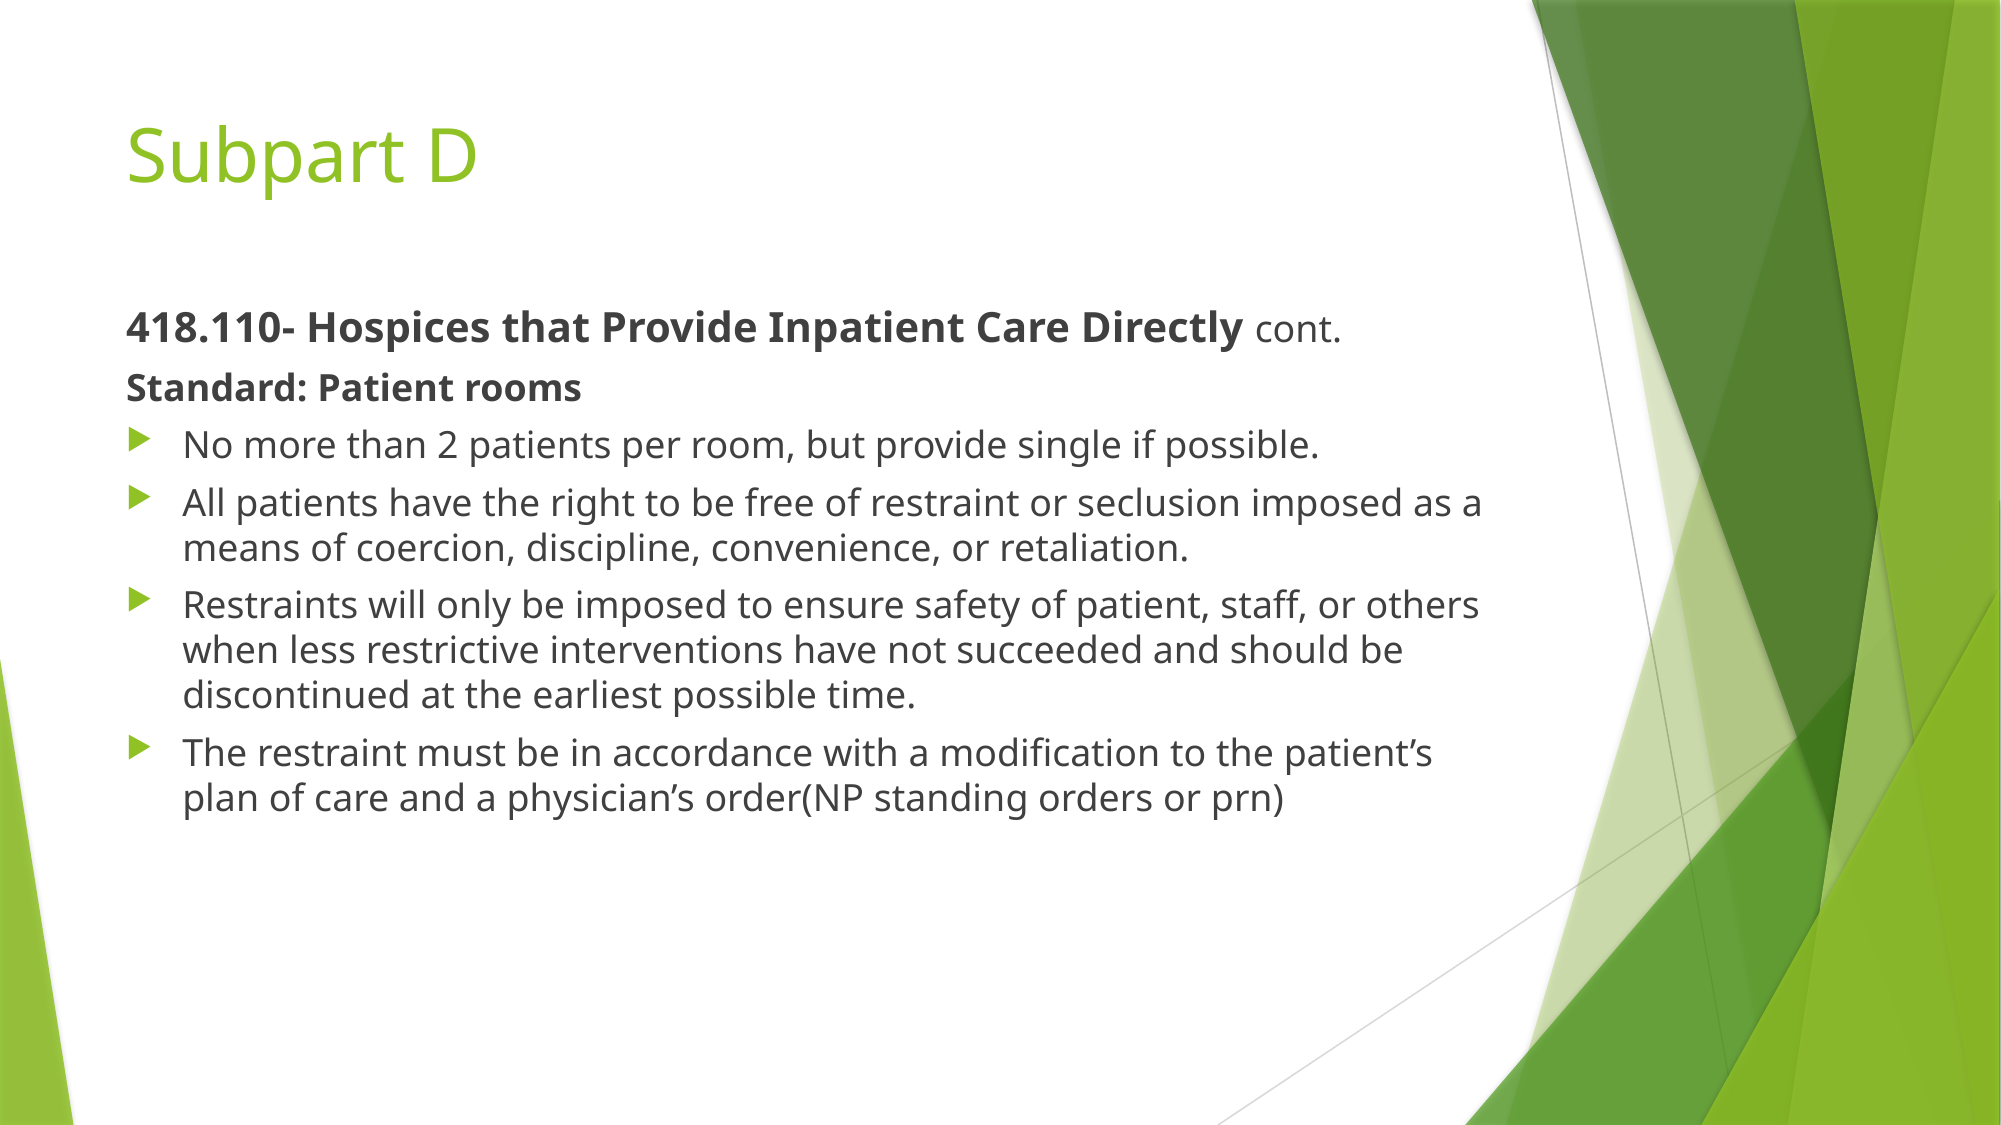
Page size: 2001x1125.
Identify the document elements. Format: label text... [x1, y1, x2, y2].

list 418.110- Hospices that Provide Inpatient Care Directly cont. Standard: Patient rooms No more than 2 patients per room, but provide single if possible. All patients have the right to be free of restraint or seclusion imposed as a means of coercion, discipline, convenience, or retaliation. Restraints will only be imposed to ensure safety of patient, staff, or others when less restrictive interventions have not succeeded and should be discontinued at the earliest possible time. The restraint must be in accordance with a modification to the patient’s plan of care and a physician’s order(NP standing orders or prn) [111, 293, 1522, 931]
title Subpart D [111, 99, 1522, 293]
